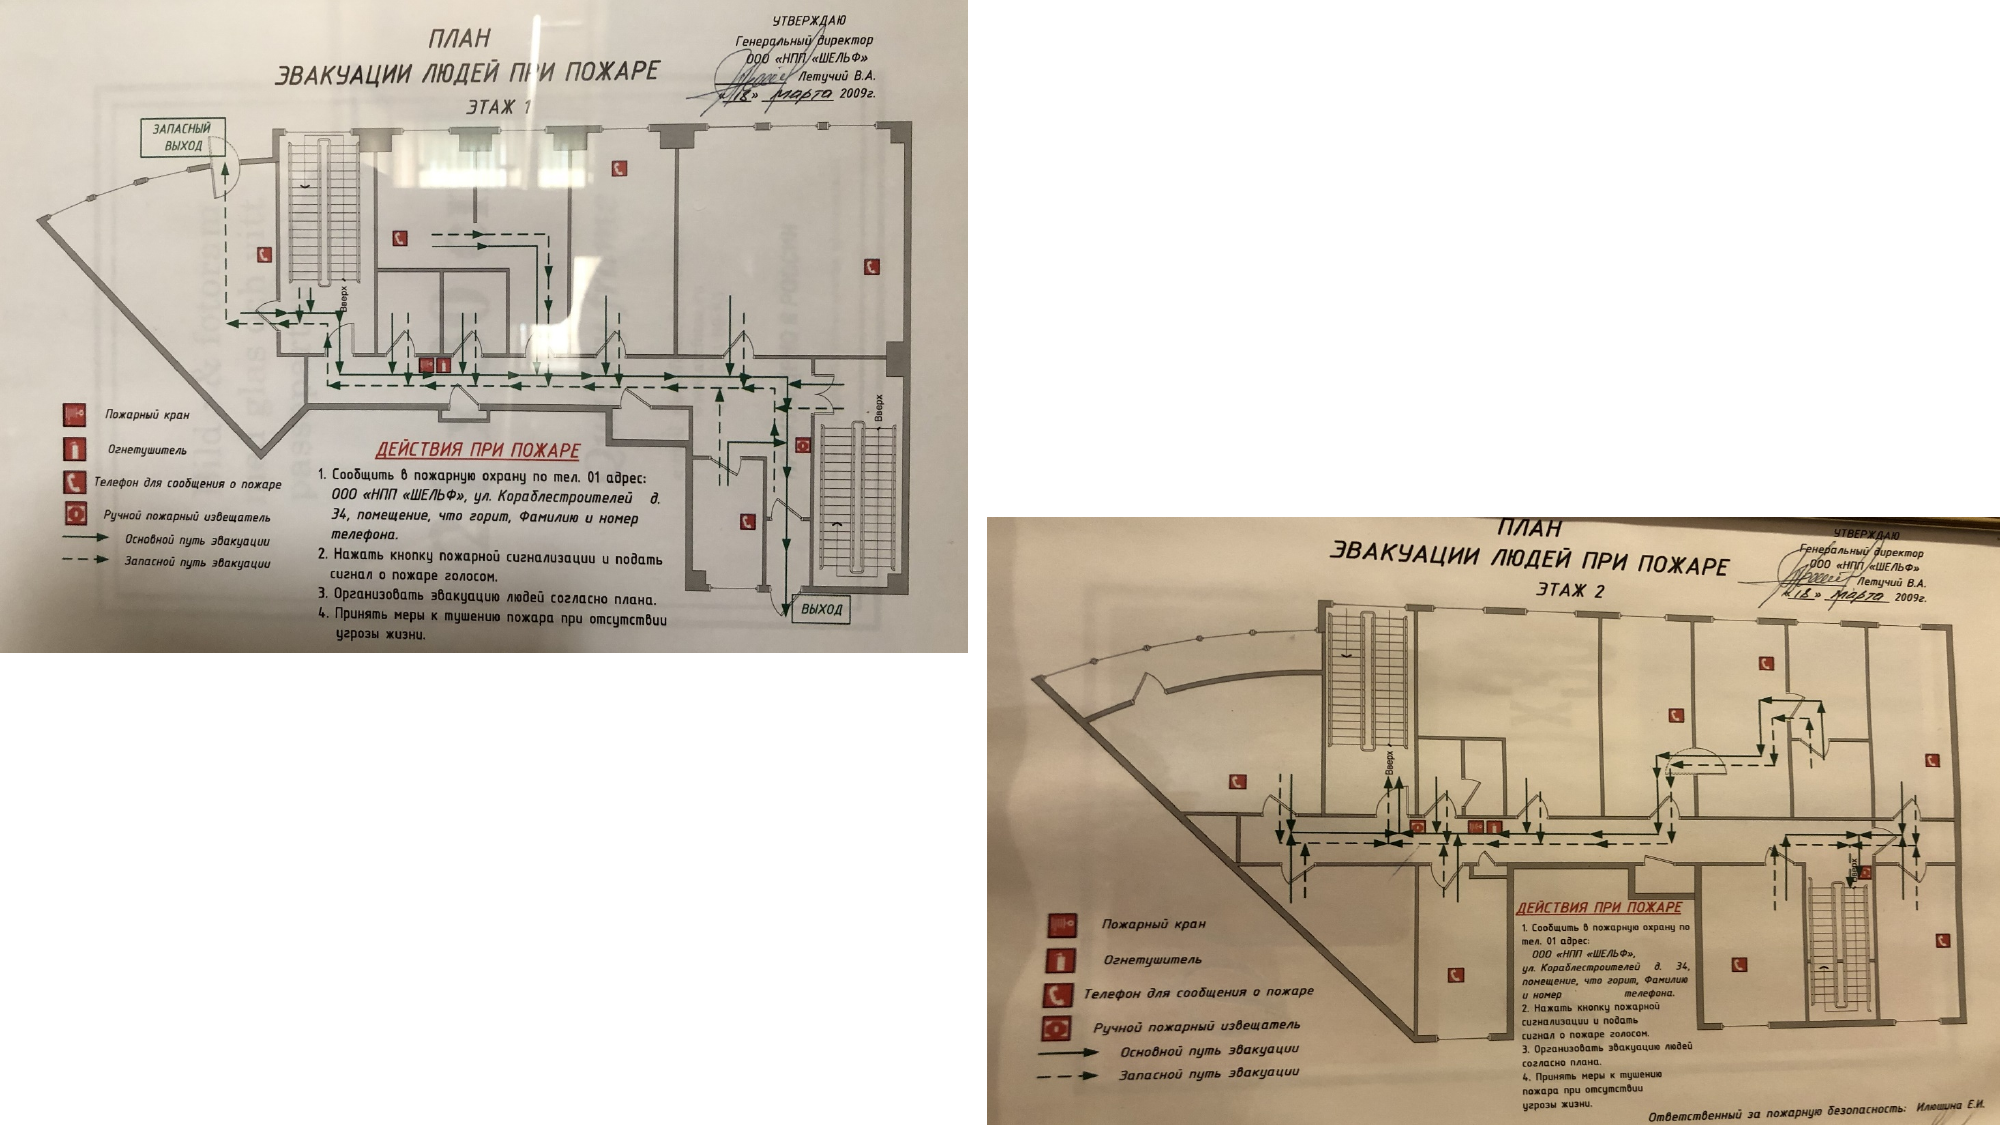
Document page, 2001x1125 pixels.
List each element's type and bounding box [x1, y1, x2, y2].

picture [987, 517, 2000, 1125]
picture [0, 0, 968, 653]
